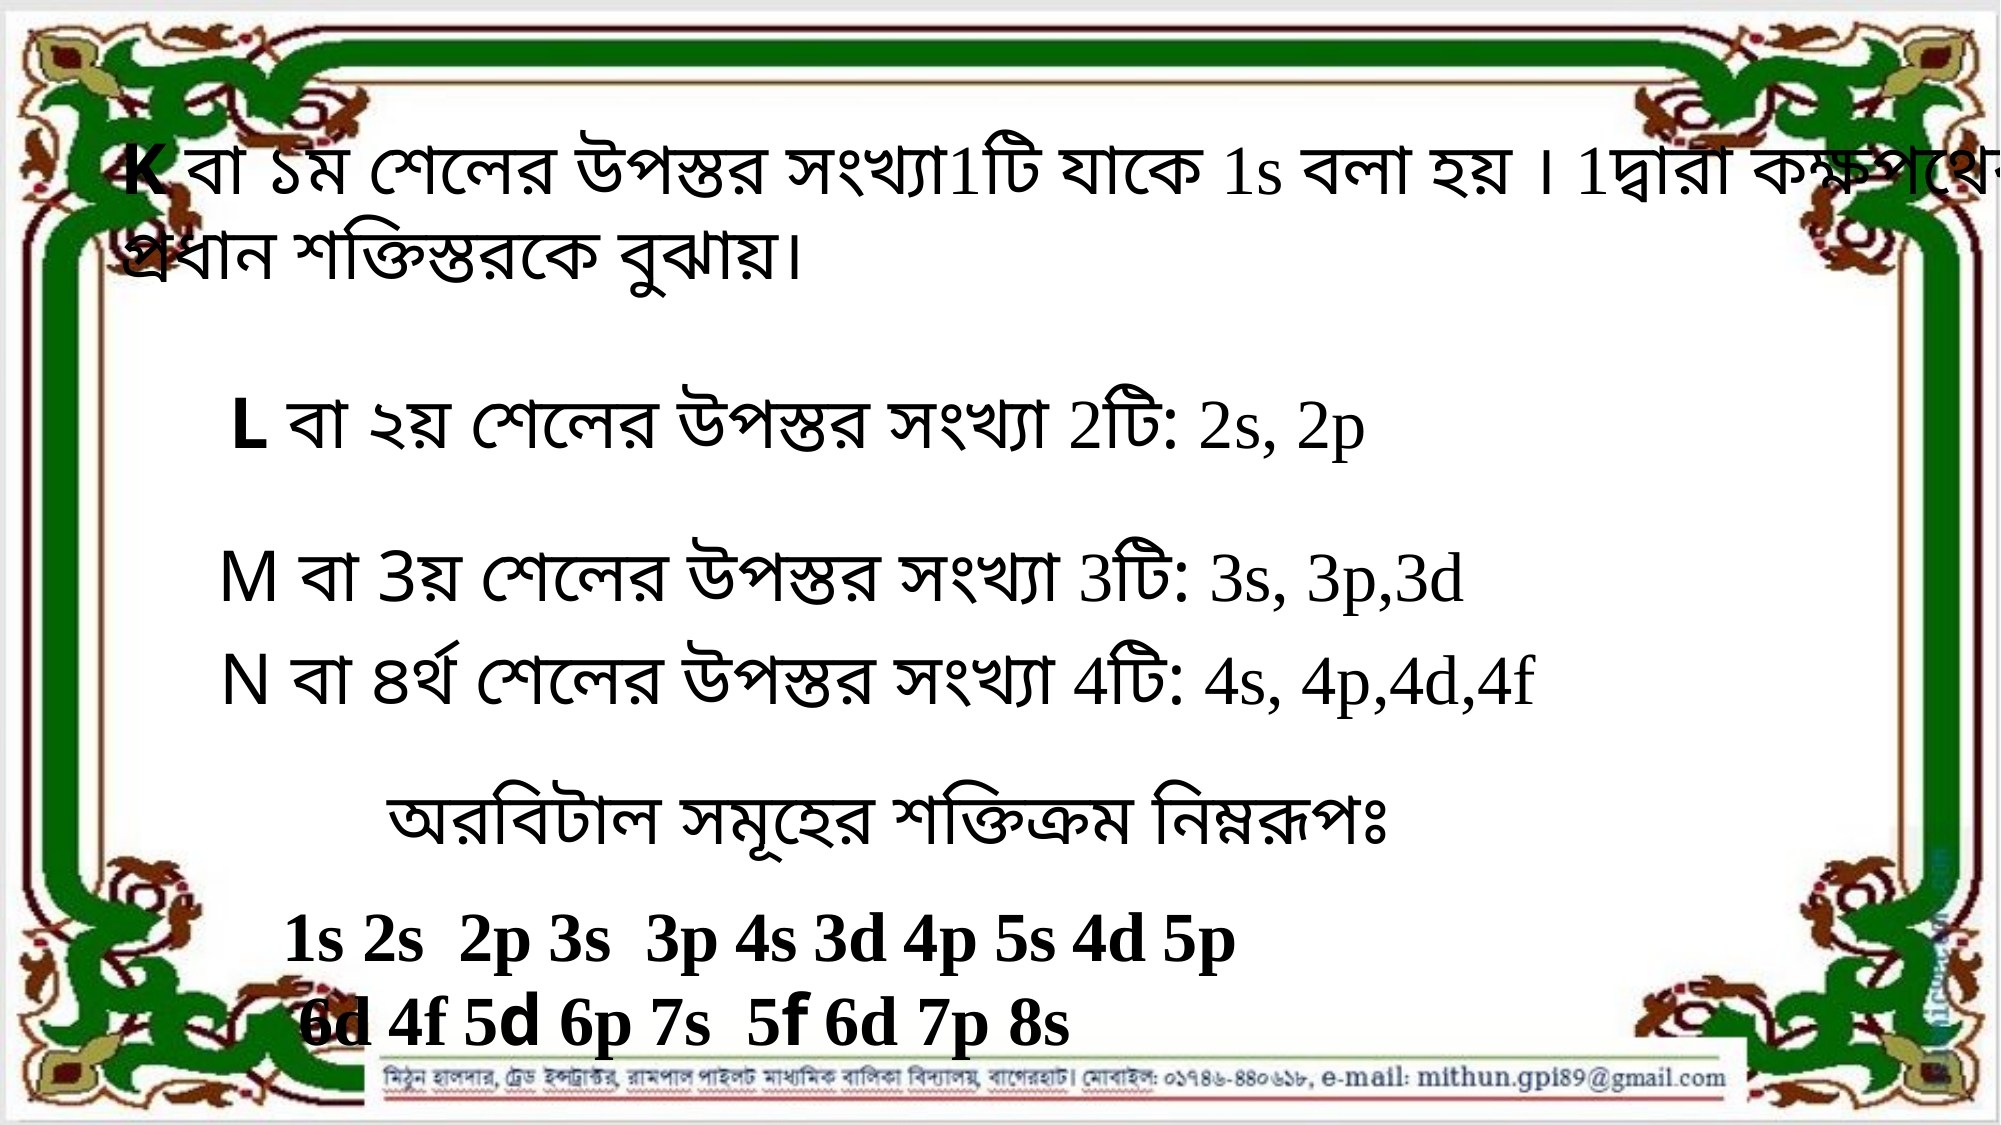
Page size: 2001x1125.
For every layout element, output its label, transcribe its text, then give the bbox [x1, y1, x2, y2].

text_box M বা 3য় শেলের উপস্তর সংখ্যা 3টি: 3s, 3p,3d [202, 523, 1499, 623]
text_box L বা ২য় শেলের উপস্তর সংখ্যা 2টি: 2s, 2p [214, 371, 1419, 471]
picture [0, 0, 2001, 1125]
text_box N বা ৪র্থ শেলের উপস্তর সংখ্যা 4টি: 4s, 4p,4d,4f [205, 627, 1570, 727]
text_box অরবিটাল সমূহের শক্তিক্রম নিম্নরূপঃ [372, 767, 1407, 867]
text_box K বা ১ম শেলের উপস্তর সংখ্যা1টি যাকে 1s বলা হয় । 1দ্বারা কক্ষপথের প্রধান শক্তিস্তরকে বুঝায়। [106, 117, 2000, 301]
